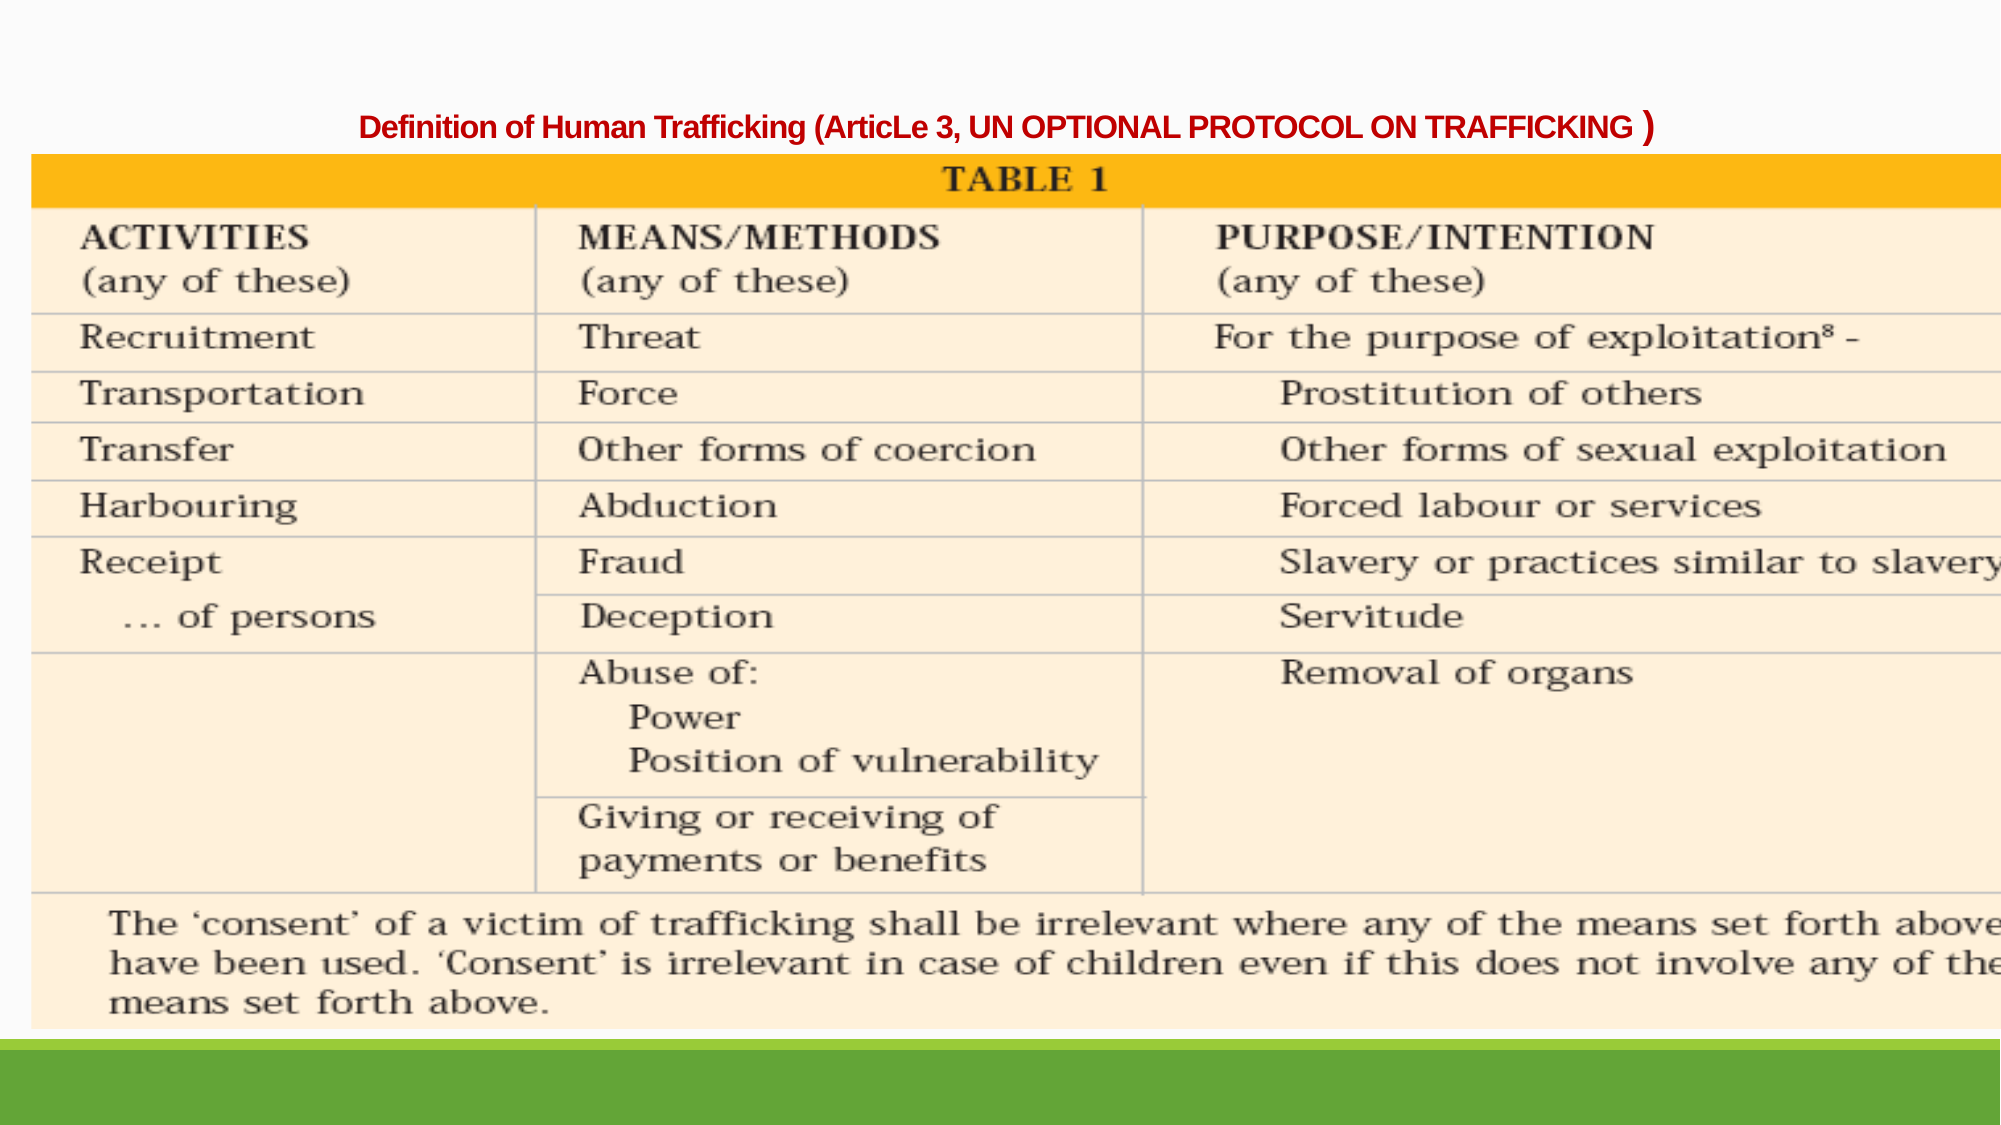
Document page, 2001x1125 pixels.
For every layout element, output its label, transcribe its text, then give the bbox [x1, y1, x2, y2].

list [30, 153, 2000, 1029]
title Definition of Human Trafficking (ArticLe 3, UN OPTIONAL PROTOCOL ON TRAFFICKING ) [338, 77, 1675, 150]
